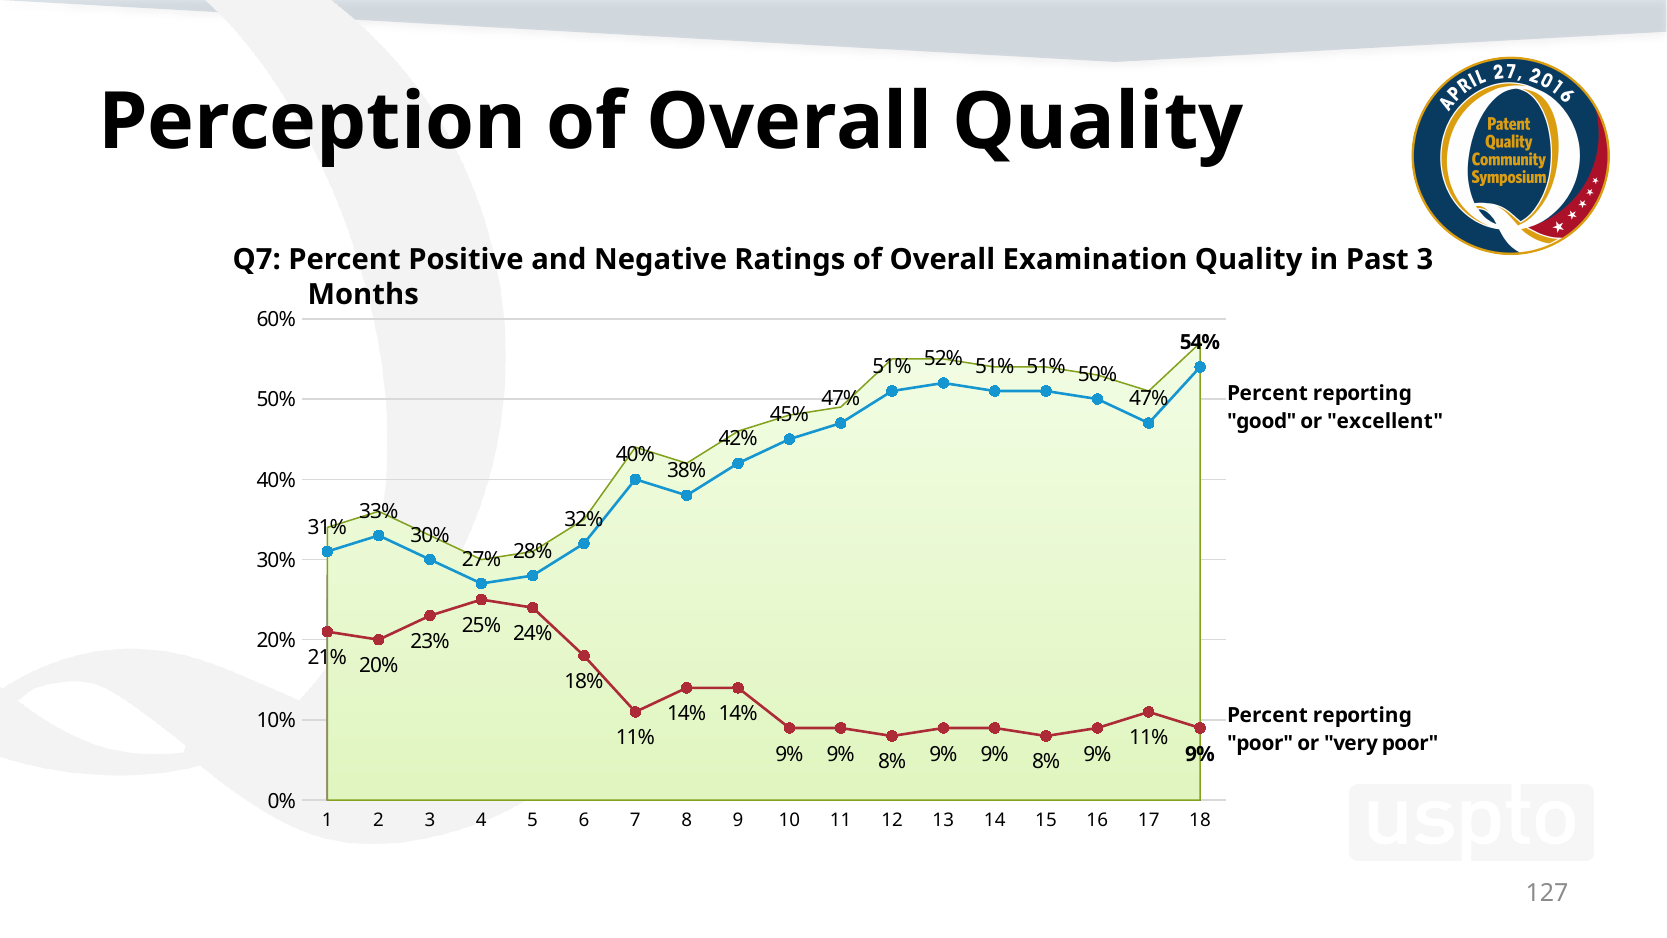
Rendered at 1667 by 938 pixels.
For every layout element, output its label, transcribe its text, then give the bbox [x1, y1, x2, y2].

text_box Q7: Percent Positive and Negative Ratings of Overall Examination Quality in Past 3 Months [217, 232, 1531, 325]
slide_number 127 [1194, 868, 1584, 919]
title Perception of Overall Quality [83, 62, 1454, 207]
chart [234, 298, 1473, 868]
picture [1386, 32, 1632, 278]
picture [0, 0, 625, 844]
